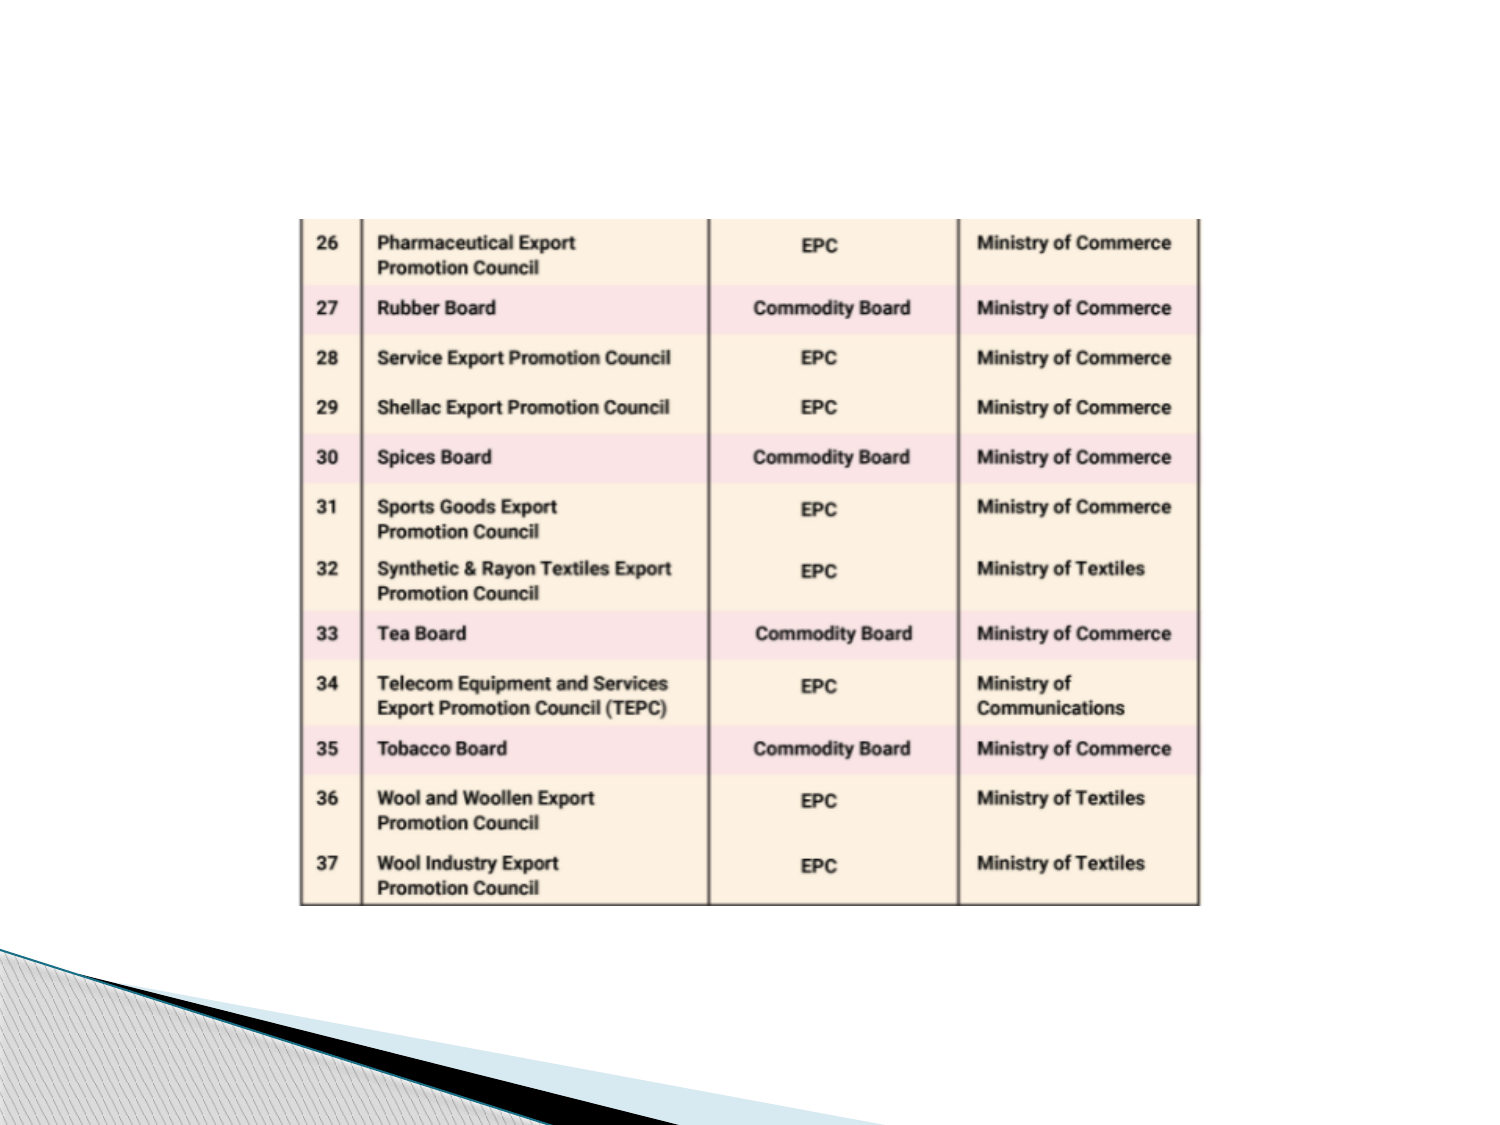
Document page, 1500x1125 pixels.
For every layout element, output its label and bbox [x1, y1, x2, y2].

picture [294, 219, 1206, 906]
